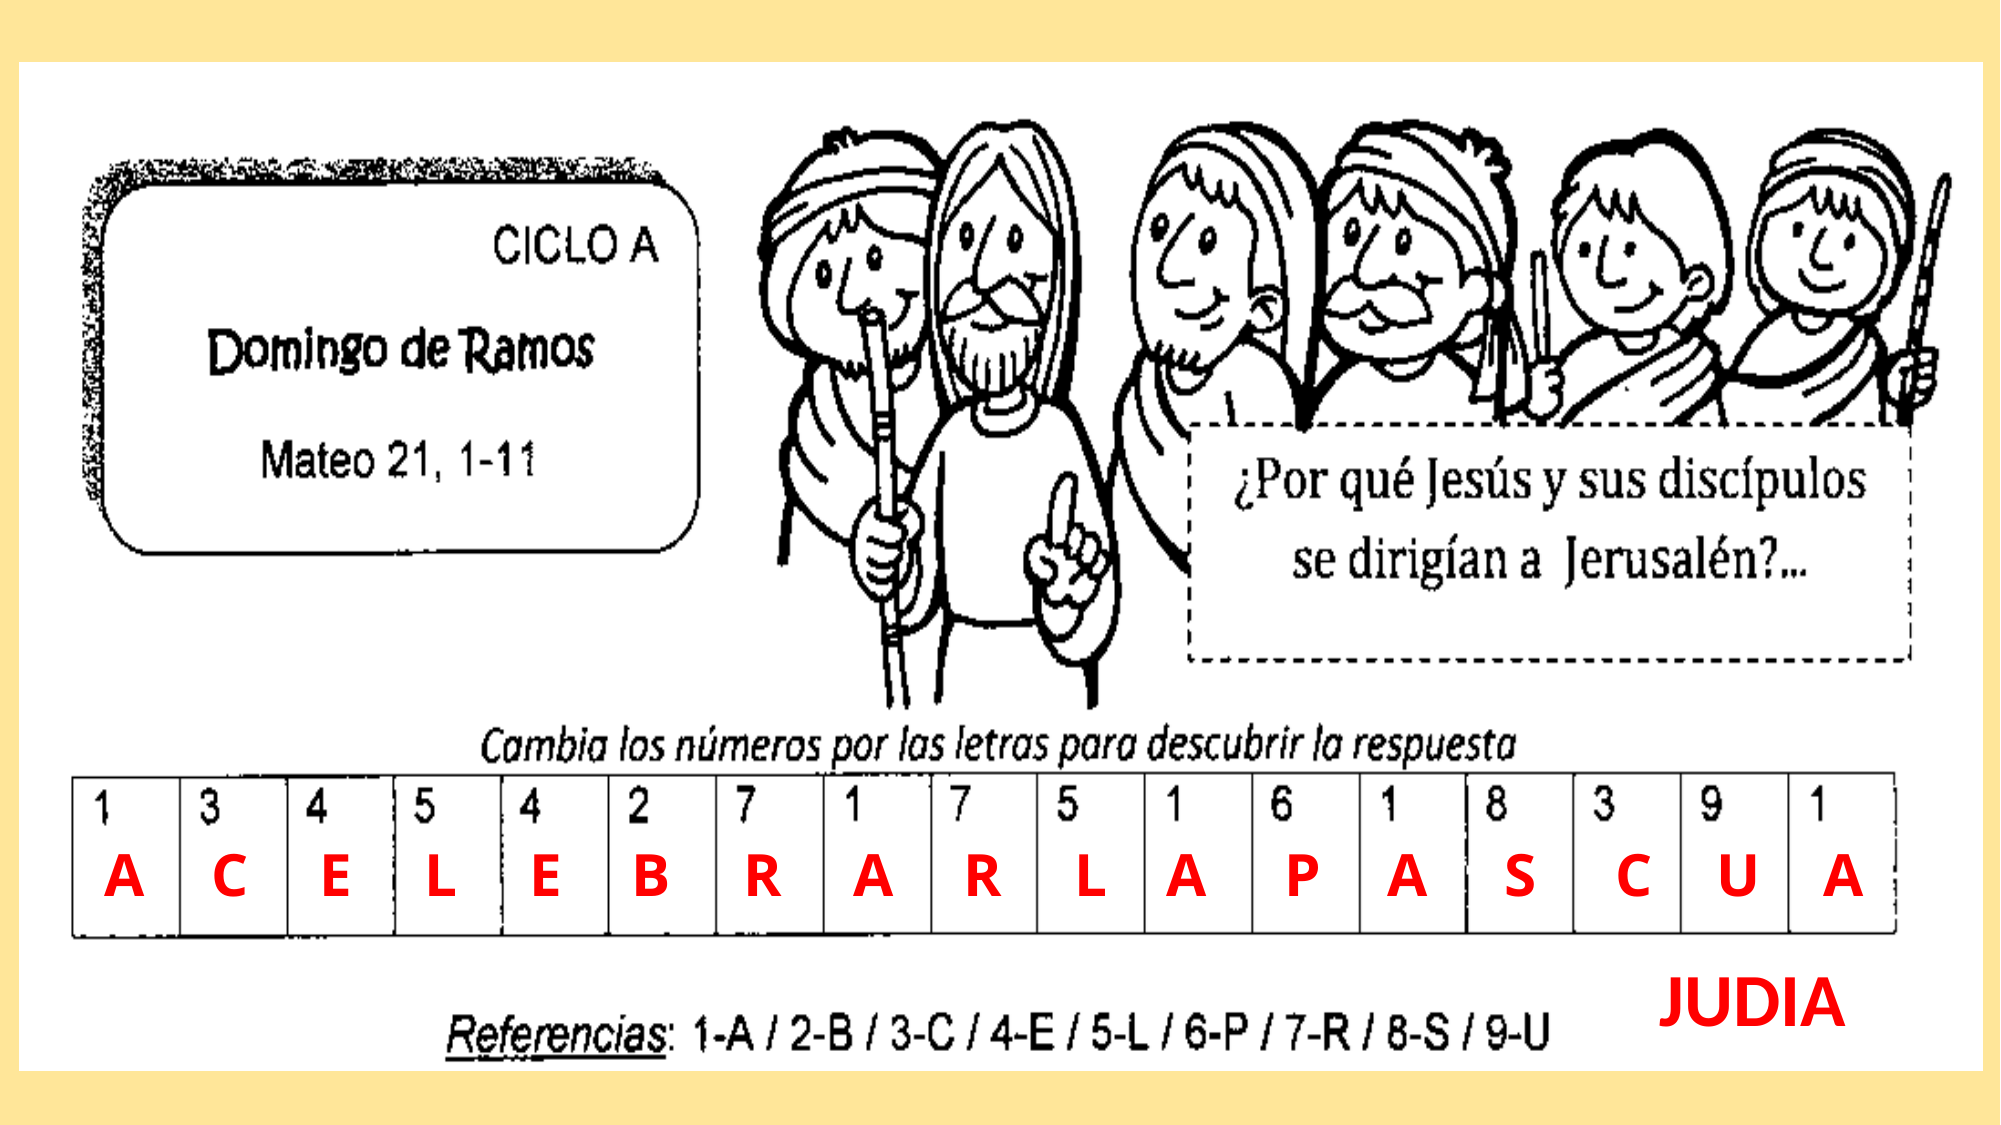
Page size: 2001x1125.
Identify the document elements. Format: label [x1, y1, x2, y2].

picture [19, 62, 1983, 1071]
